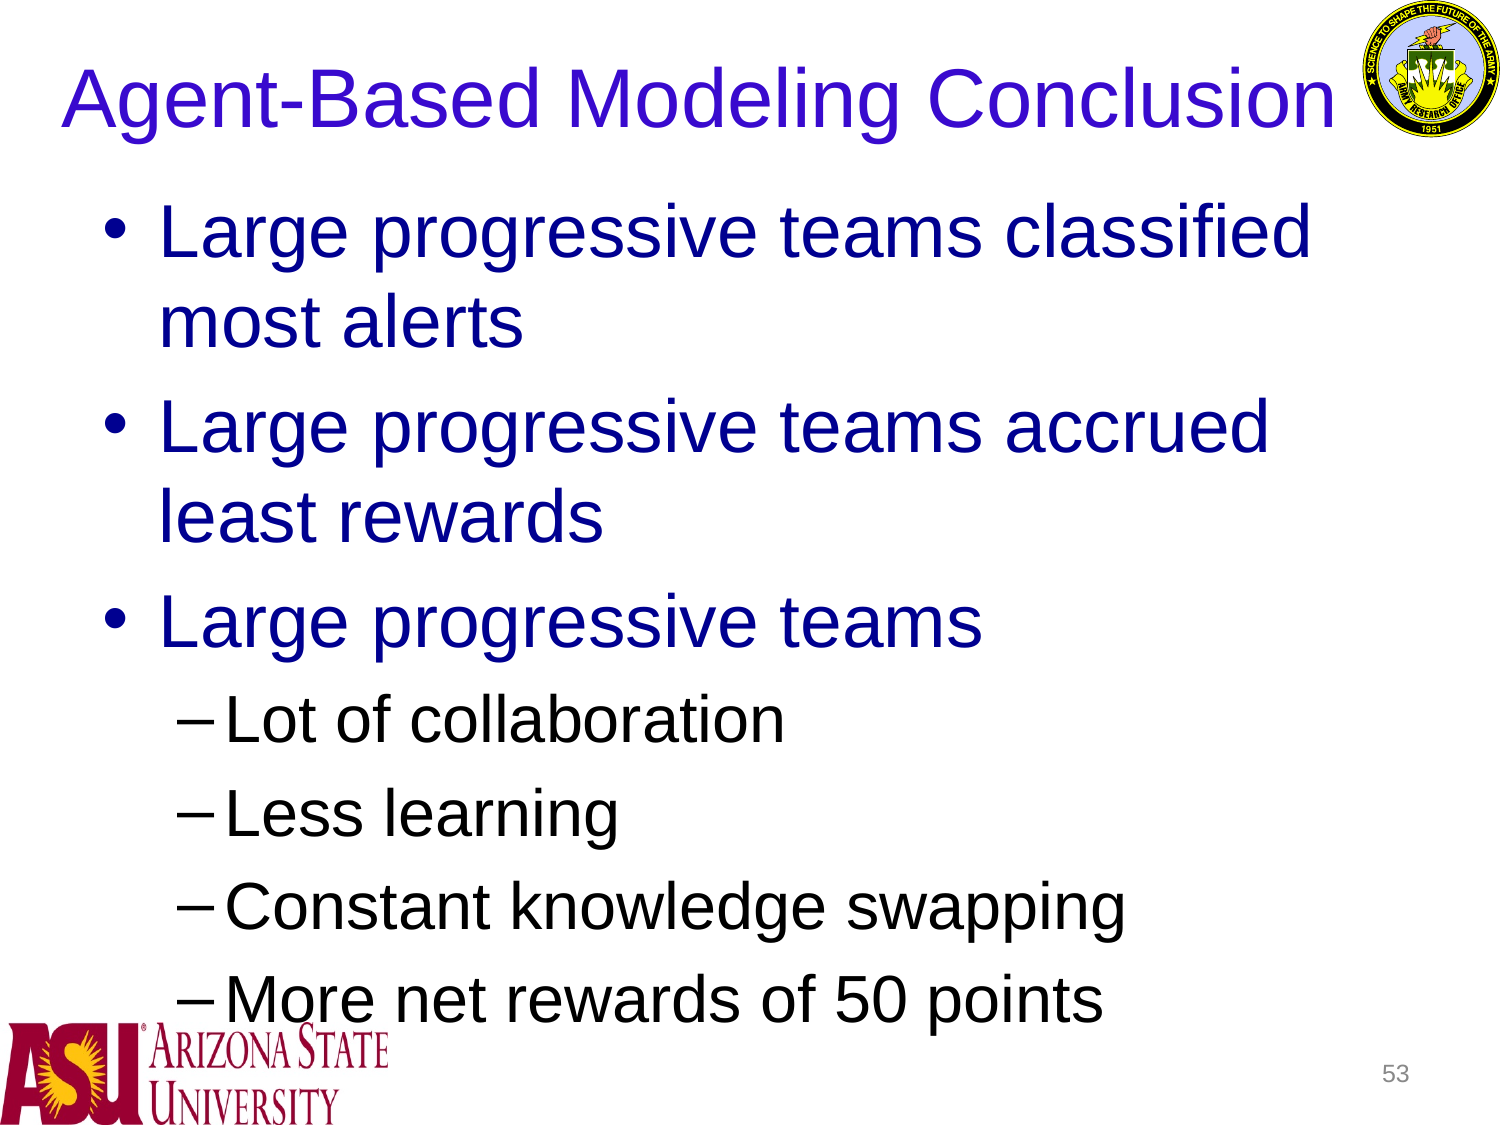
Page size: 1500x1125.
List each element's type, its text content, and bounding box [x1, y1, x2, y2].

title Agent-Based Modeling Conclusion [24, 0, 1376, 189]
list Large progressive teams classified most alerts Large progressive teams accrued least rewards Large progressive teams Lot of collaboration Less learning Constant knowledge swapping More net rewards of 50 points [87, 174, 1438, 1051]
slide_number 53 [1074, 1042, 1425, 1103]
picture [0, 1022, 388, 1125]
